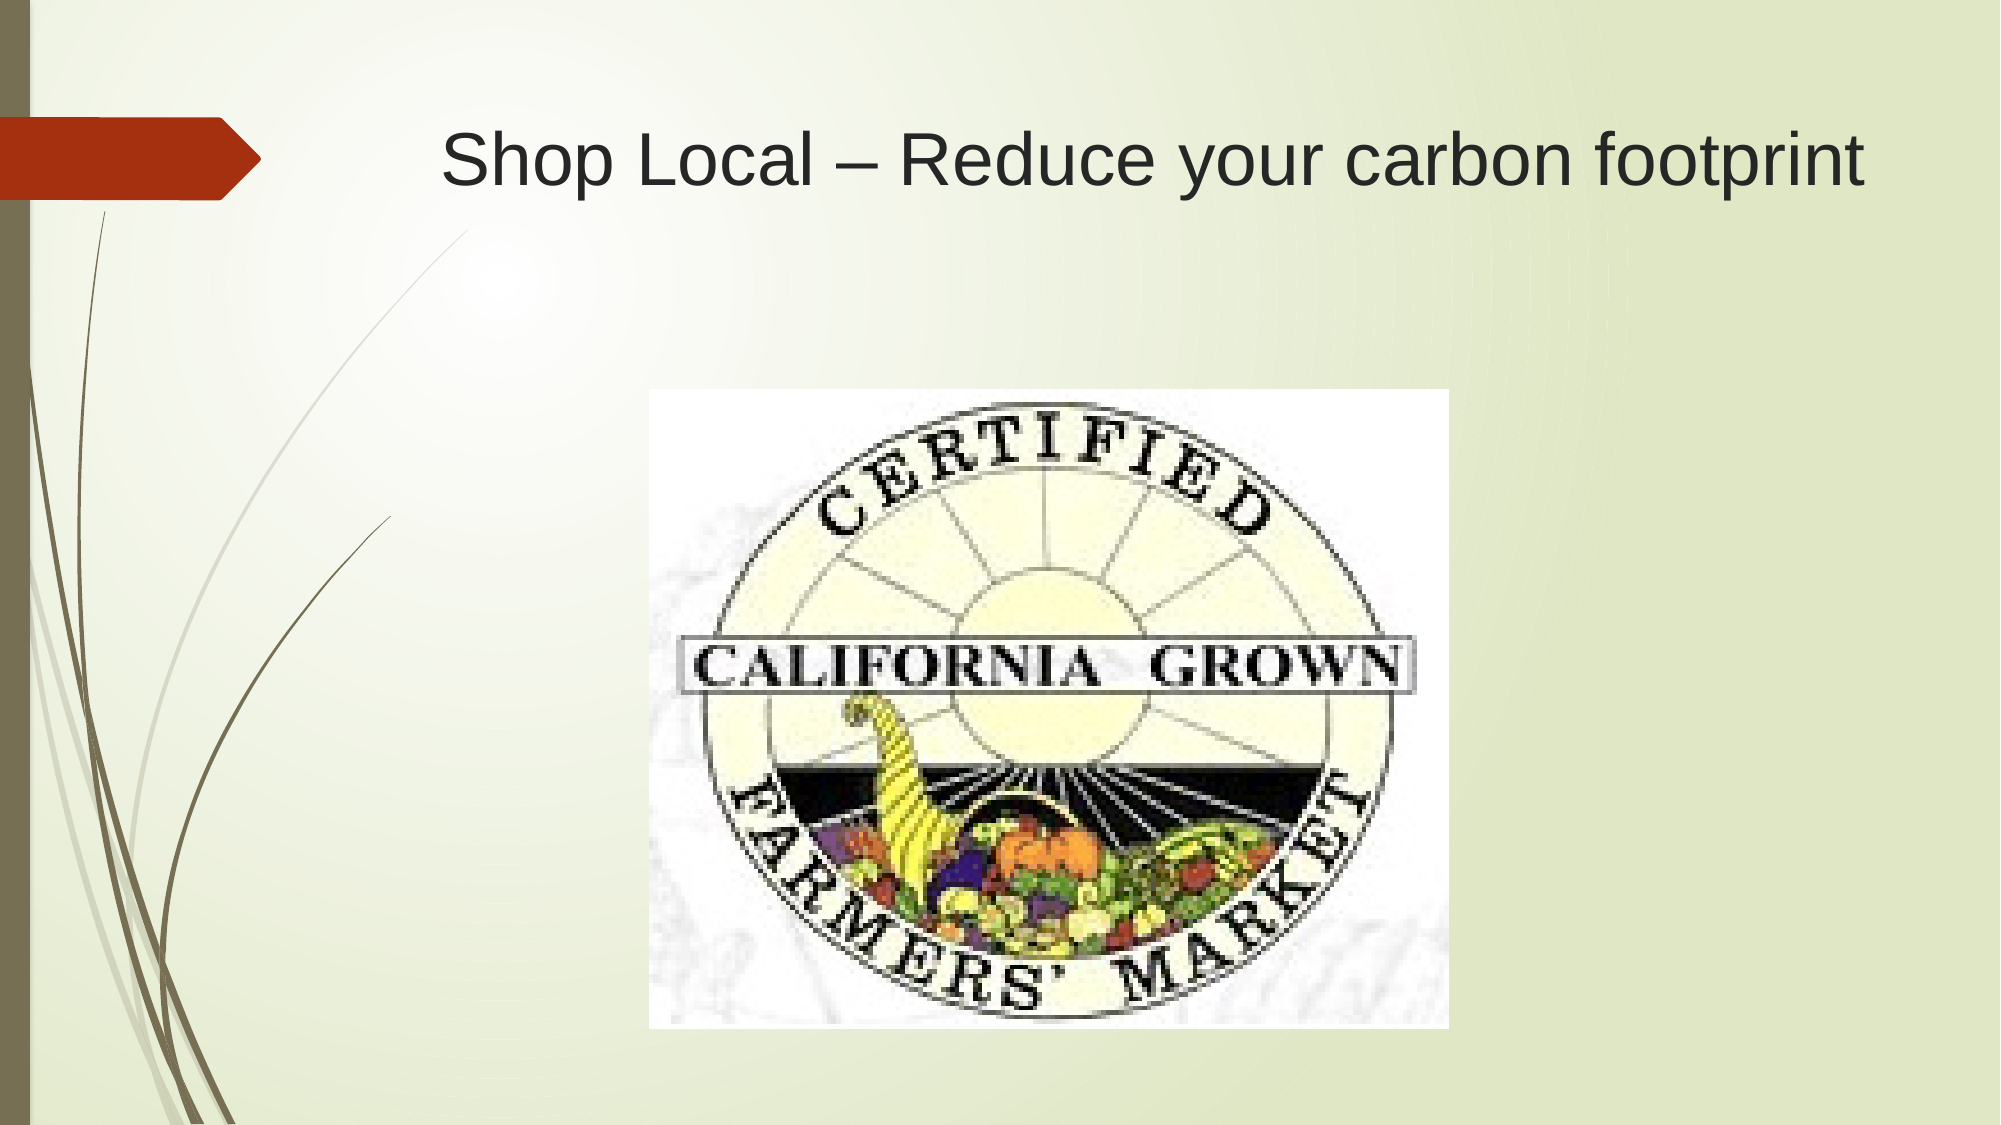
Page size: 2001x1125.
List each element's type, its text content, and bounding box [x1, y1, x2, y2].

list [649, 389, 1449, 1029]
title Shop Local – Reduce your carbon footprint [425, 102, 1888, 313]
